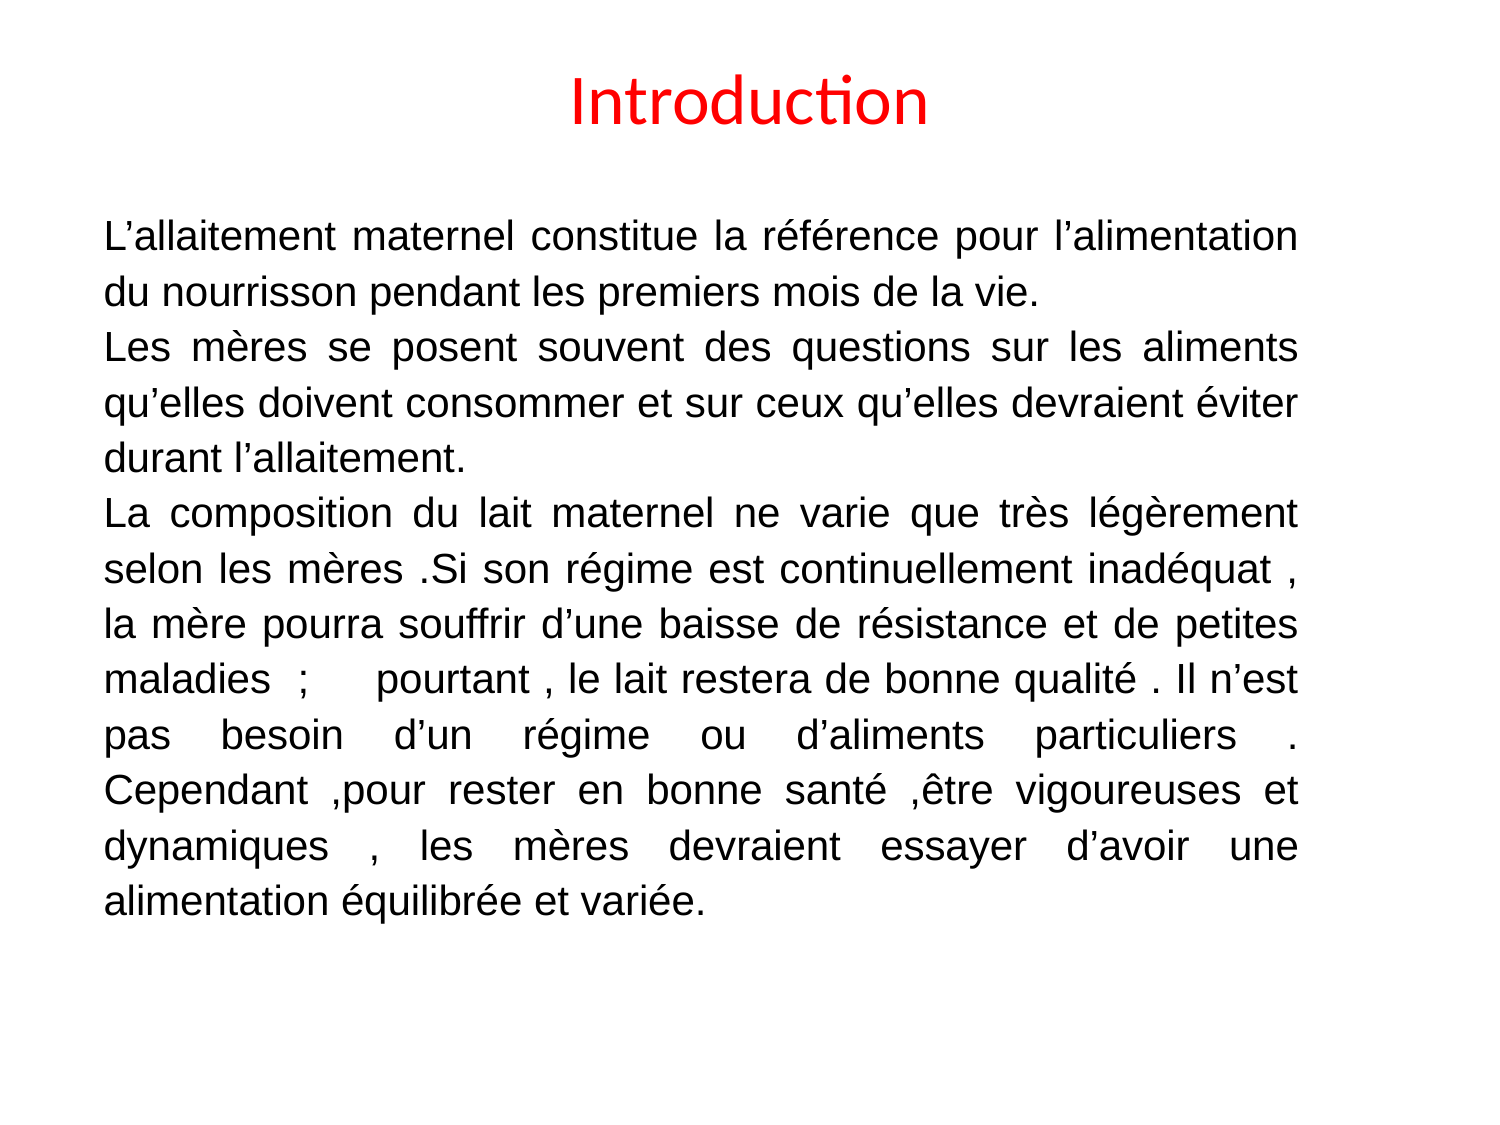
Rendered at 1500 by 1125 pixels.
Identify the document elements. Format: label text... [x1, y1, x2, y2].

list L’allaitement maternel constitue la référence pour l’alimentation du nourrisson pendant les premiers mois de la vie. Les mères se posent souvent des questions sur les aliments qu’elles doivent consommer et sur ceux qu’elles devraient éviter durant l’allaitement. La composition du lait maternel ne varie que très légèrement selon les mères .Si son régime est continuellement inadéquat , la mère pourra souffrir d’une baisse de résistance et de petites maladies ; pourtant , le lait restera de bonne qualité . Il n’est pas besoin d’un régime ou d’aliments particuliers . Cependant ,pour rester en bonne santé ,être vigoureuses et dynamiques , les mères devraient essayer d’avoir une alimentation équilibrée et variée. [88, 196, 1314, 996]
title Introduction [75, 45, 1425, 233]
